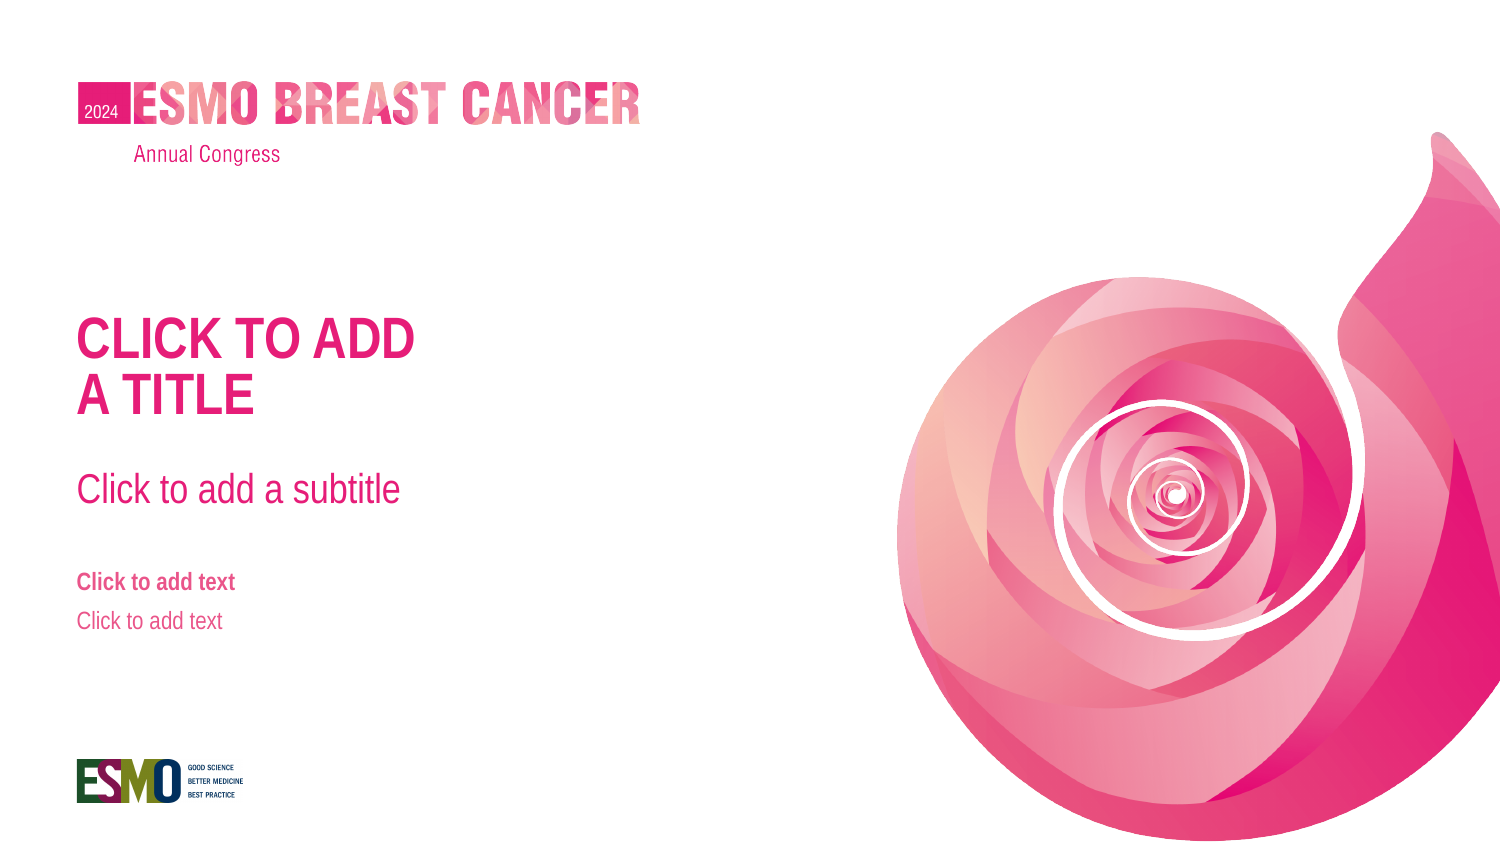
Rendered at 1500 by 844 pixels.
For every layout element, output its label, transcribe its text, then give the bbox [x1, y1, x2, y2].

picture [78, 81, 640, 166]
picture [76, 759, 243, 803]
picture [873, 121, 1500, 844]
subtitle Click to add a subtitle [61, 454, 872, 529]
title Click to add A title [61, 306, 872, 454]
list Click to add text [61, 562, 877, 601]
list Click to add text [61, 601, 877, 639]
